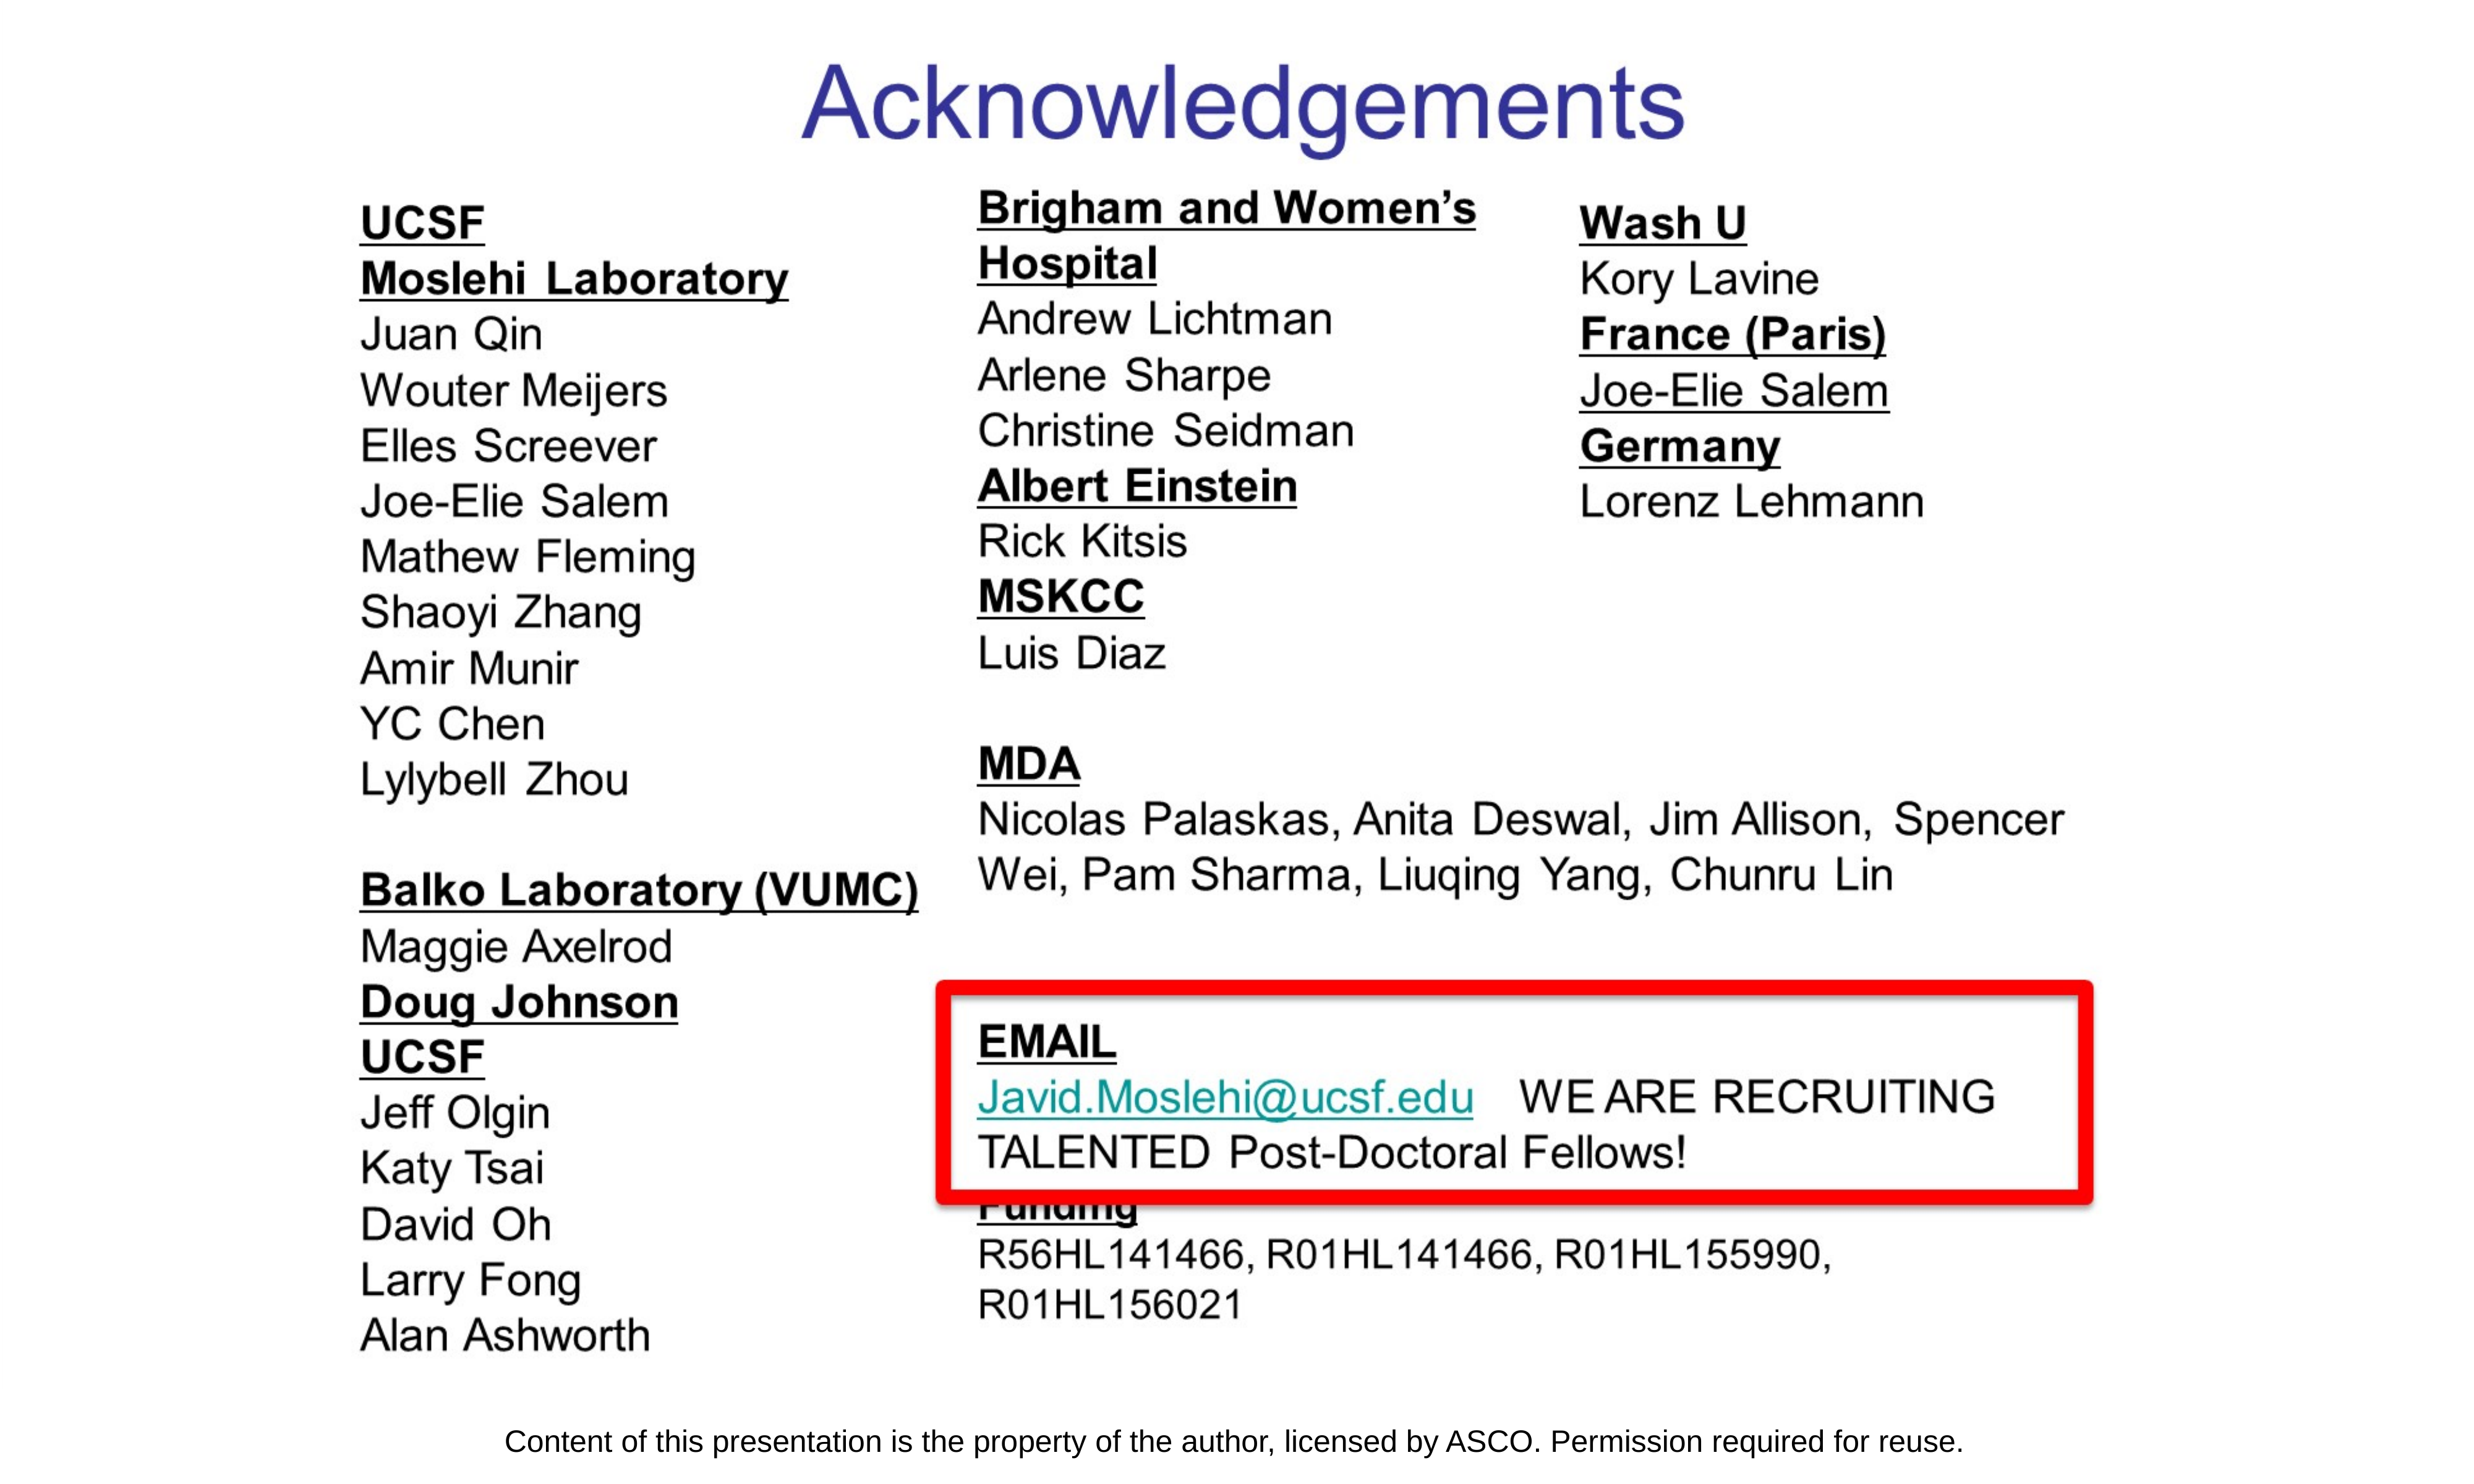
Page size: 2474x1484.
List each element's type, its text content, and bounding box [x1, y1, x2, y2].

picture [2, 0, 2472, 1389]
text_box Content of this presentation is the property of the author, licensed by ASCO. Permission required for reuse. [0, 1399, 2474, 1477]
